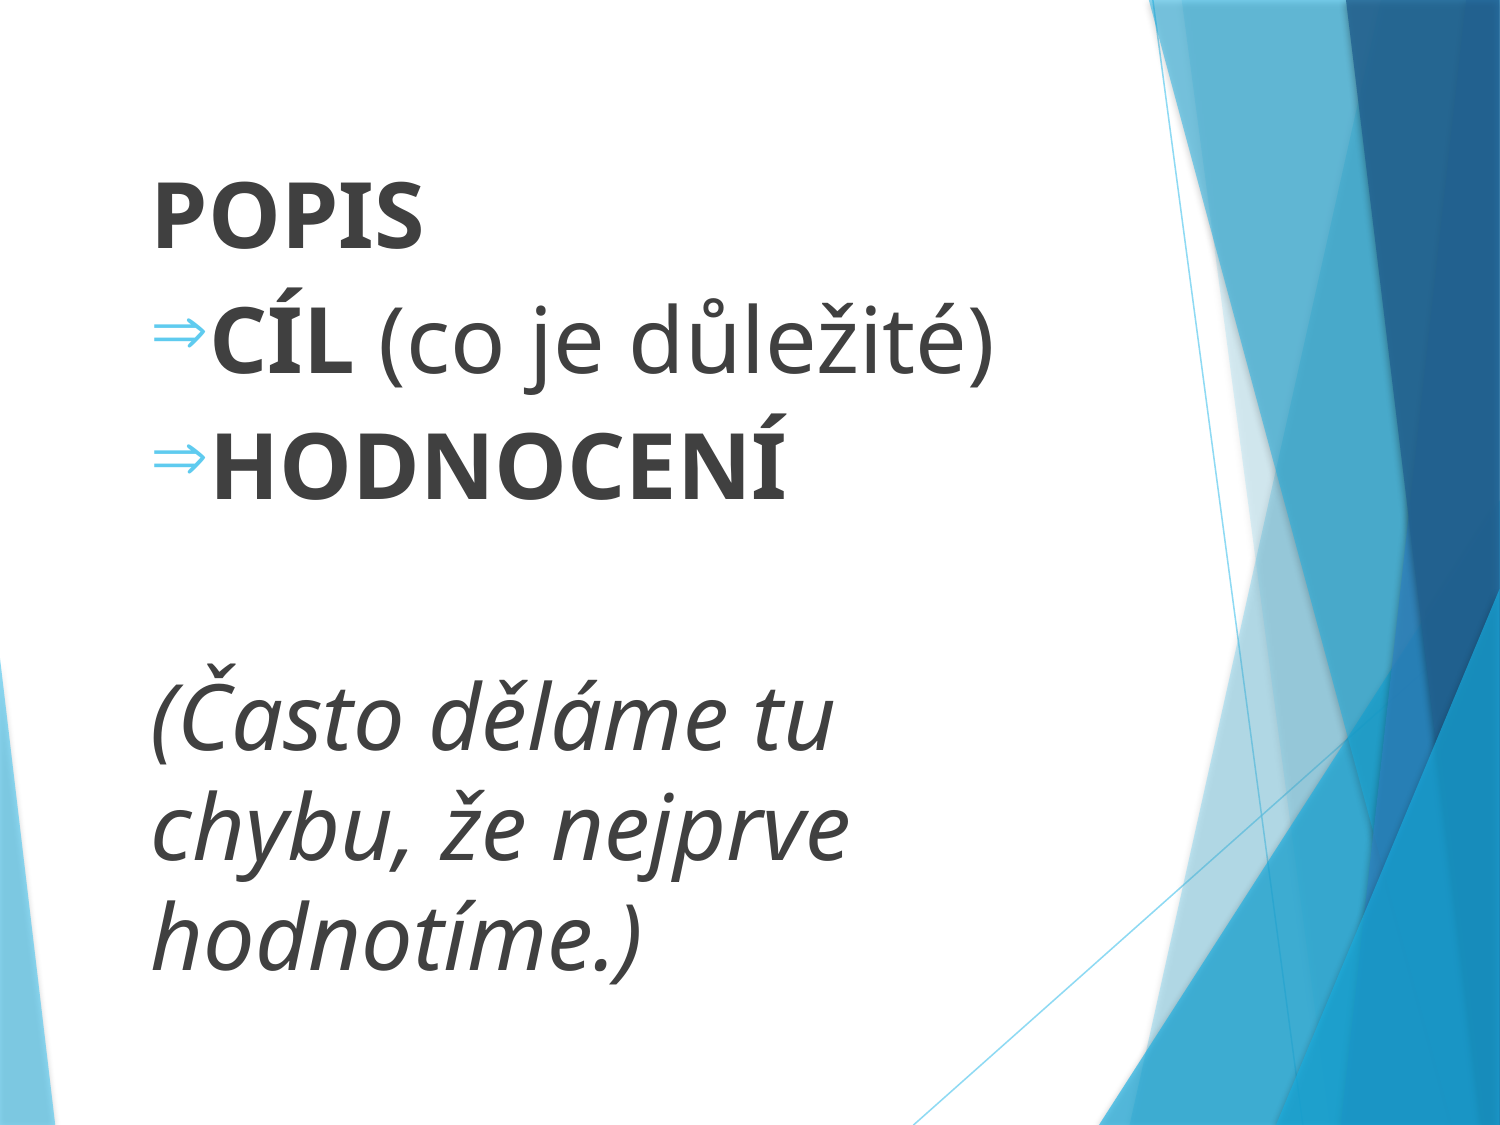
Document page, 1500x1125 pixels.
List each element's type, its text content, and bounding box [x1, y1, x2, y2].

list POPIS CÍL (co je důležité) HODNOCENÍ (Často děláme tu chybu, že nejprve hodnotíme.) [135, 149, 1141, 1011]
